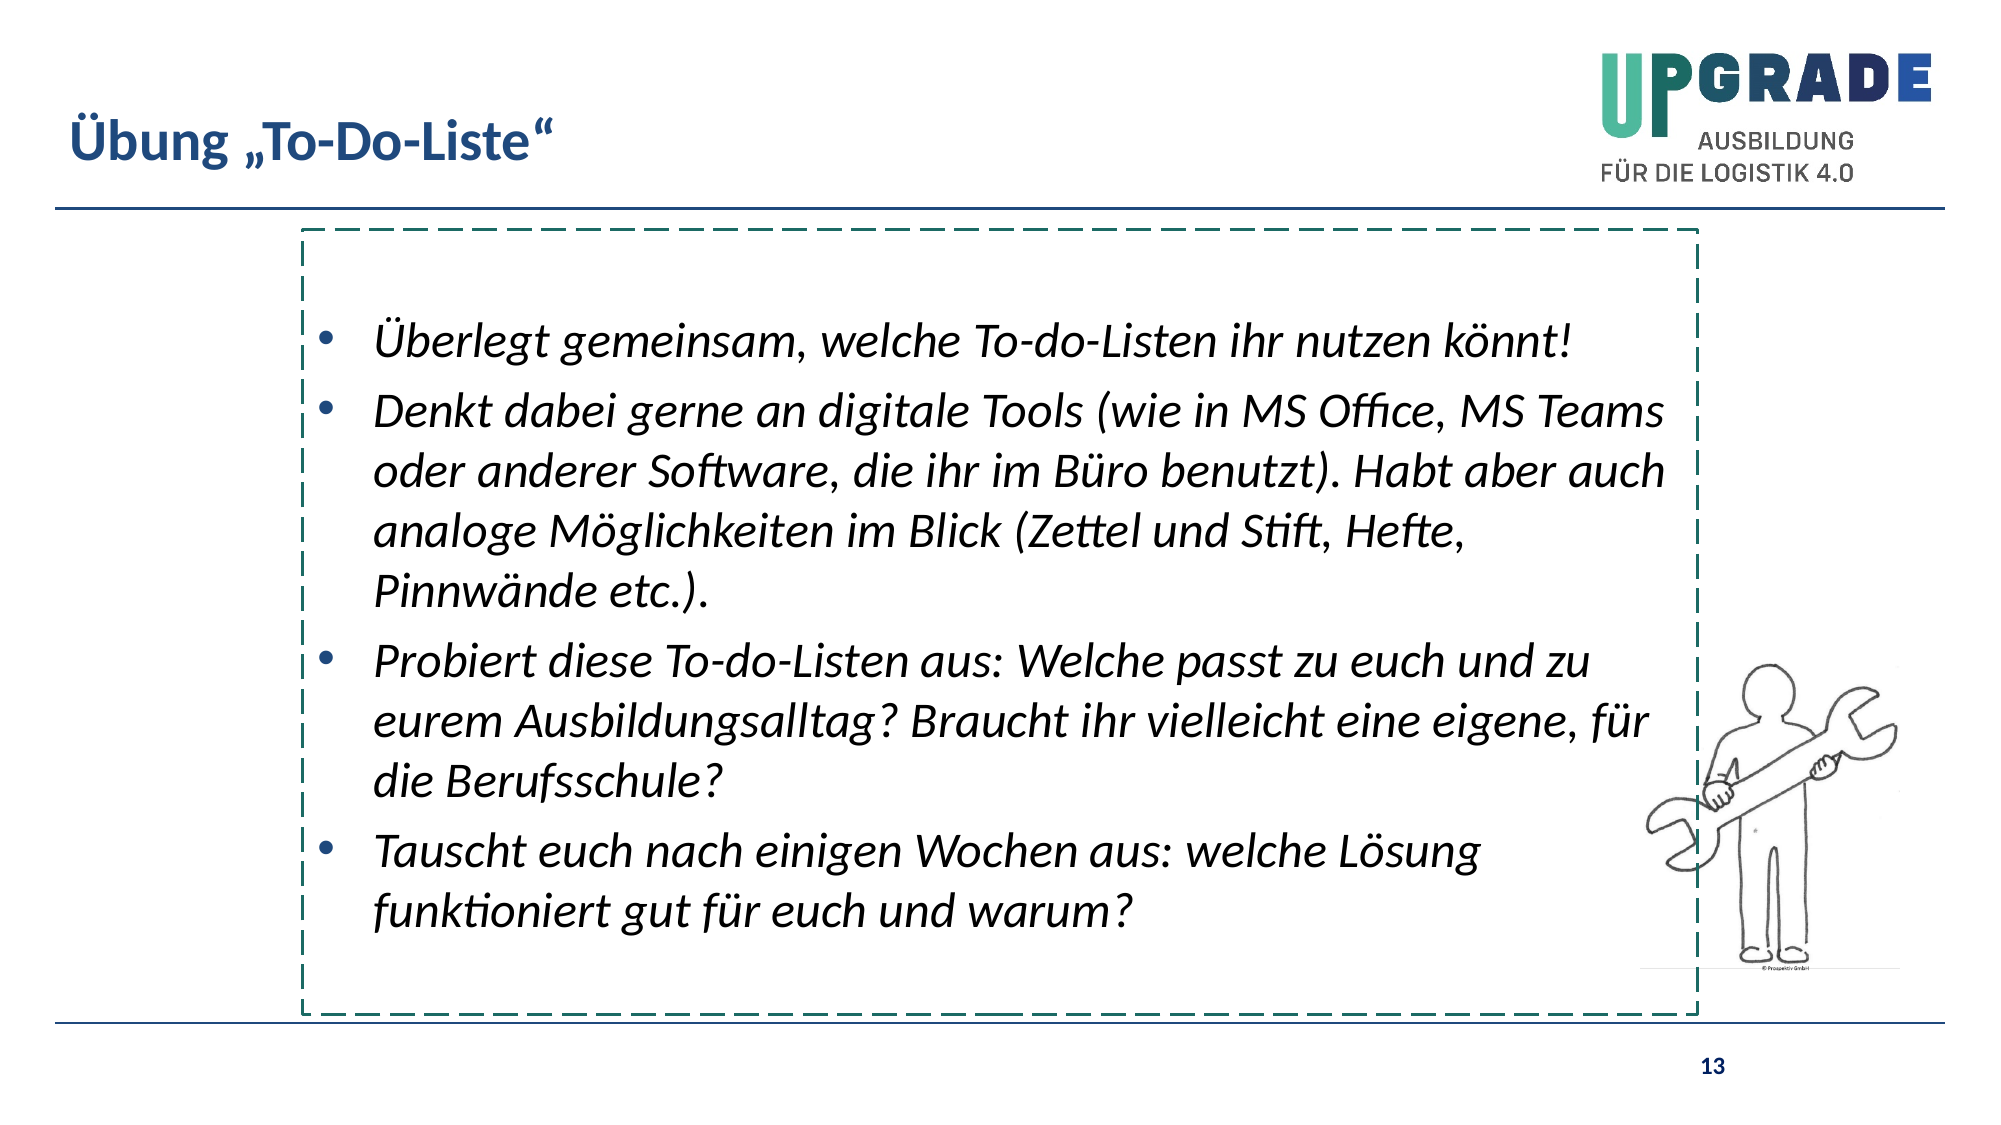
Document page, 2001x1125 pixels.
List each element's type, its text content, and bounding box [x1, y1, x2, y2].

slide_number 13 [1479, 1034, 1946, 1095]
title Übung „To-Do-Liste“ [55, 72, 1471, 203]
list Überlegt gemeinsam, welche To-do-Listen ihr nutzen könnt! Denkt dabei gerne an digitale Tools (wie in MS Office, MS Teams oder anderer Software, die ihr im Büro benutzt). Habt aber auch analoge Möglichkeiten im Blick (Zettel und Stift, Hefte, Pinnwände etc.). Probiert diese To-do-Listen aus: Welche passt zu euch und zu eurem Ausbildungsalltag? Braucht ihr vielleicht eine eigene, für die Berufsschule? Tauscht euch nach einigen Wochen aus: welche Lösung funktioniert gut für euch und warum? [301, 228, 1699, 1016]
picture [1698, 660, 1900, 975]
picture [1589, 40, 1943, 194]
